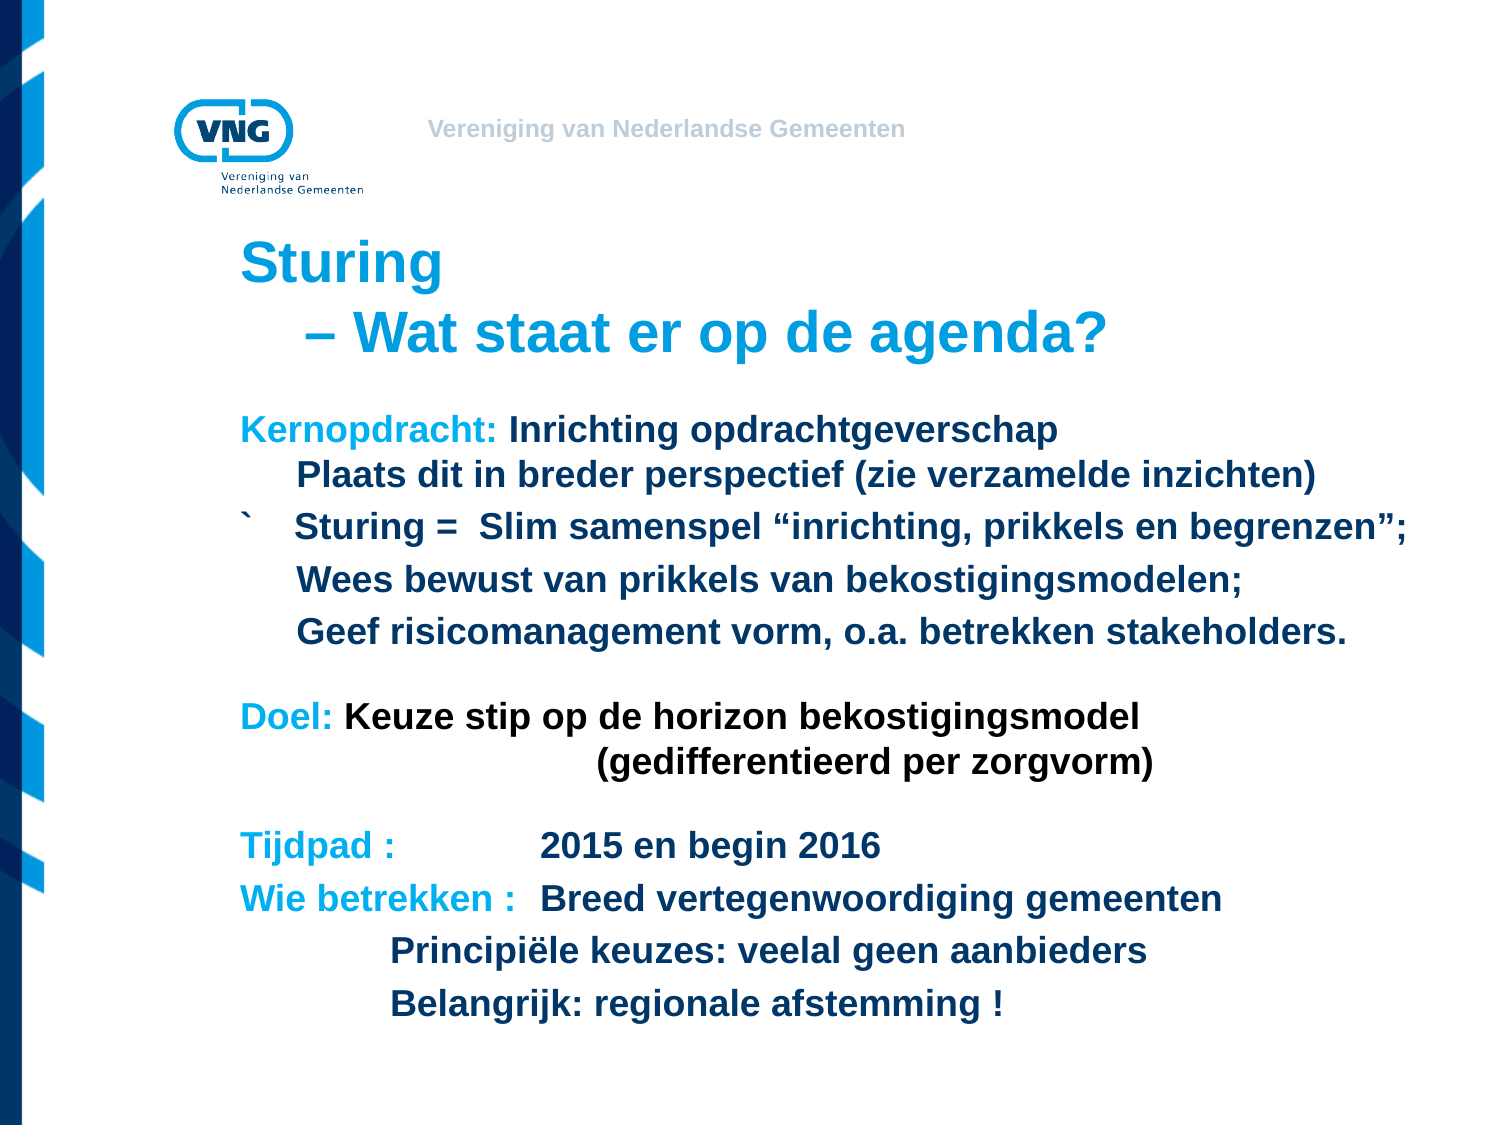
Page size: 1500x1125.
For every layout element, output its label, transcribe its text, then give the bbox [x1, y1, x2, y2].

picture [0, 0, 1500, 1125]
list Kernopdracht: Inrichting opdrachtgeverschap Plaats dit in breder perspectief (zie verzamelde inzichten) ` Sturing = Slim samenspel “inrichting, prikkels en begrenzen”; Wees bewust van prikkels van bekostigingsmodelen; Geef risicomanagement vorm, o.a. betrekken stakeholders. Doel: Keuze stip op de horizon bekostigingsmodel (gedifferentieerd per zorgvorm) Tijdpad : 2015 en begin 2016 Wie betrekken : Breed vertegenwoordiging gemeenten Principiële keuzes: veelal geen aanbieders Belangrijk: regionale afstemming ! [224, 396, 1426, 1078]
title Sturing – Wat staat er op de agenda? [224, 199, 1426, 388]
